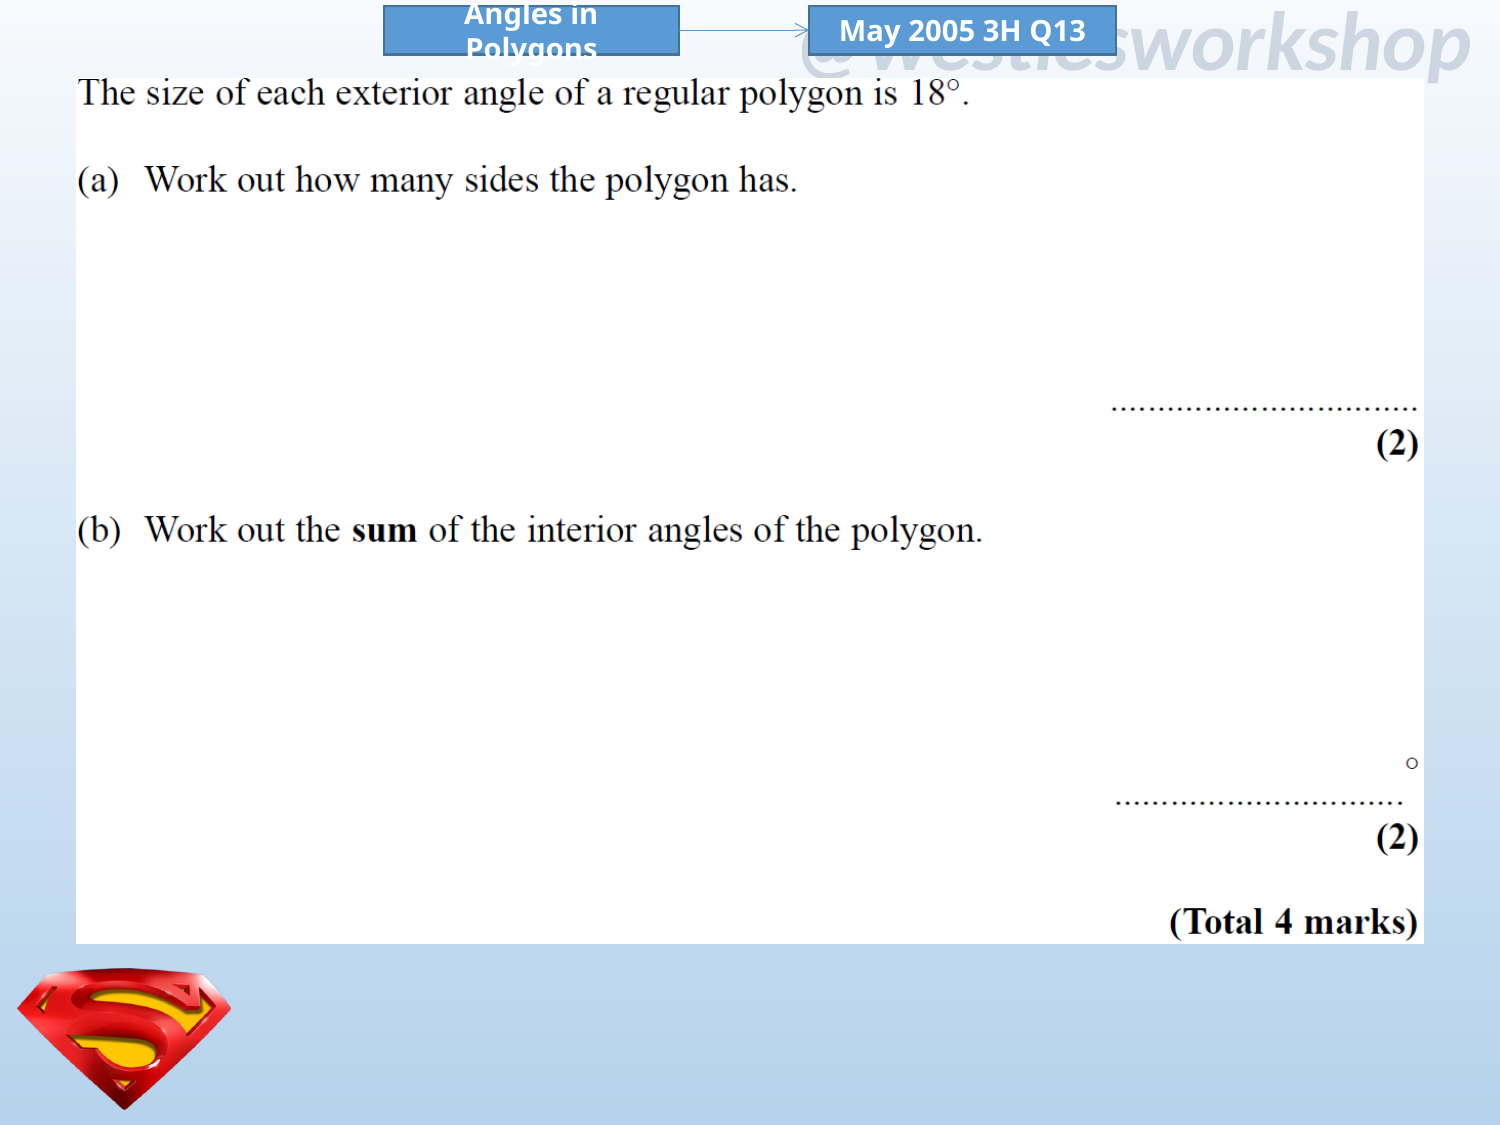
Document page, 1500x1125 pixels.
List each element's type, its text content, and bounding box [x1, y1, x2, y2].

picture [17, 968, 231, 1110]
text_box May 2005 3H Q13 [808, 5, 1117, 56]
text_box Angles in Polygons [383, 5, 680, 56]
picture [76, 78, 1424, 944]
